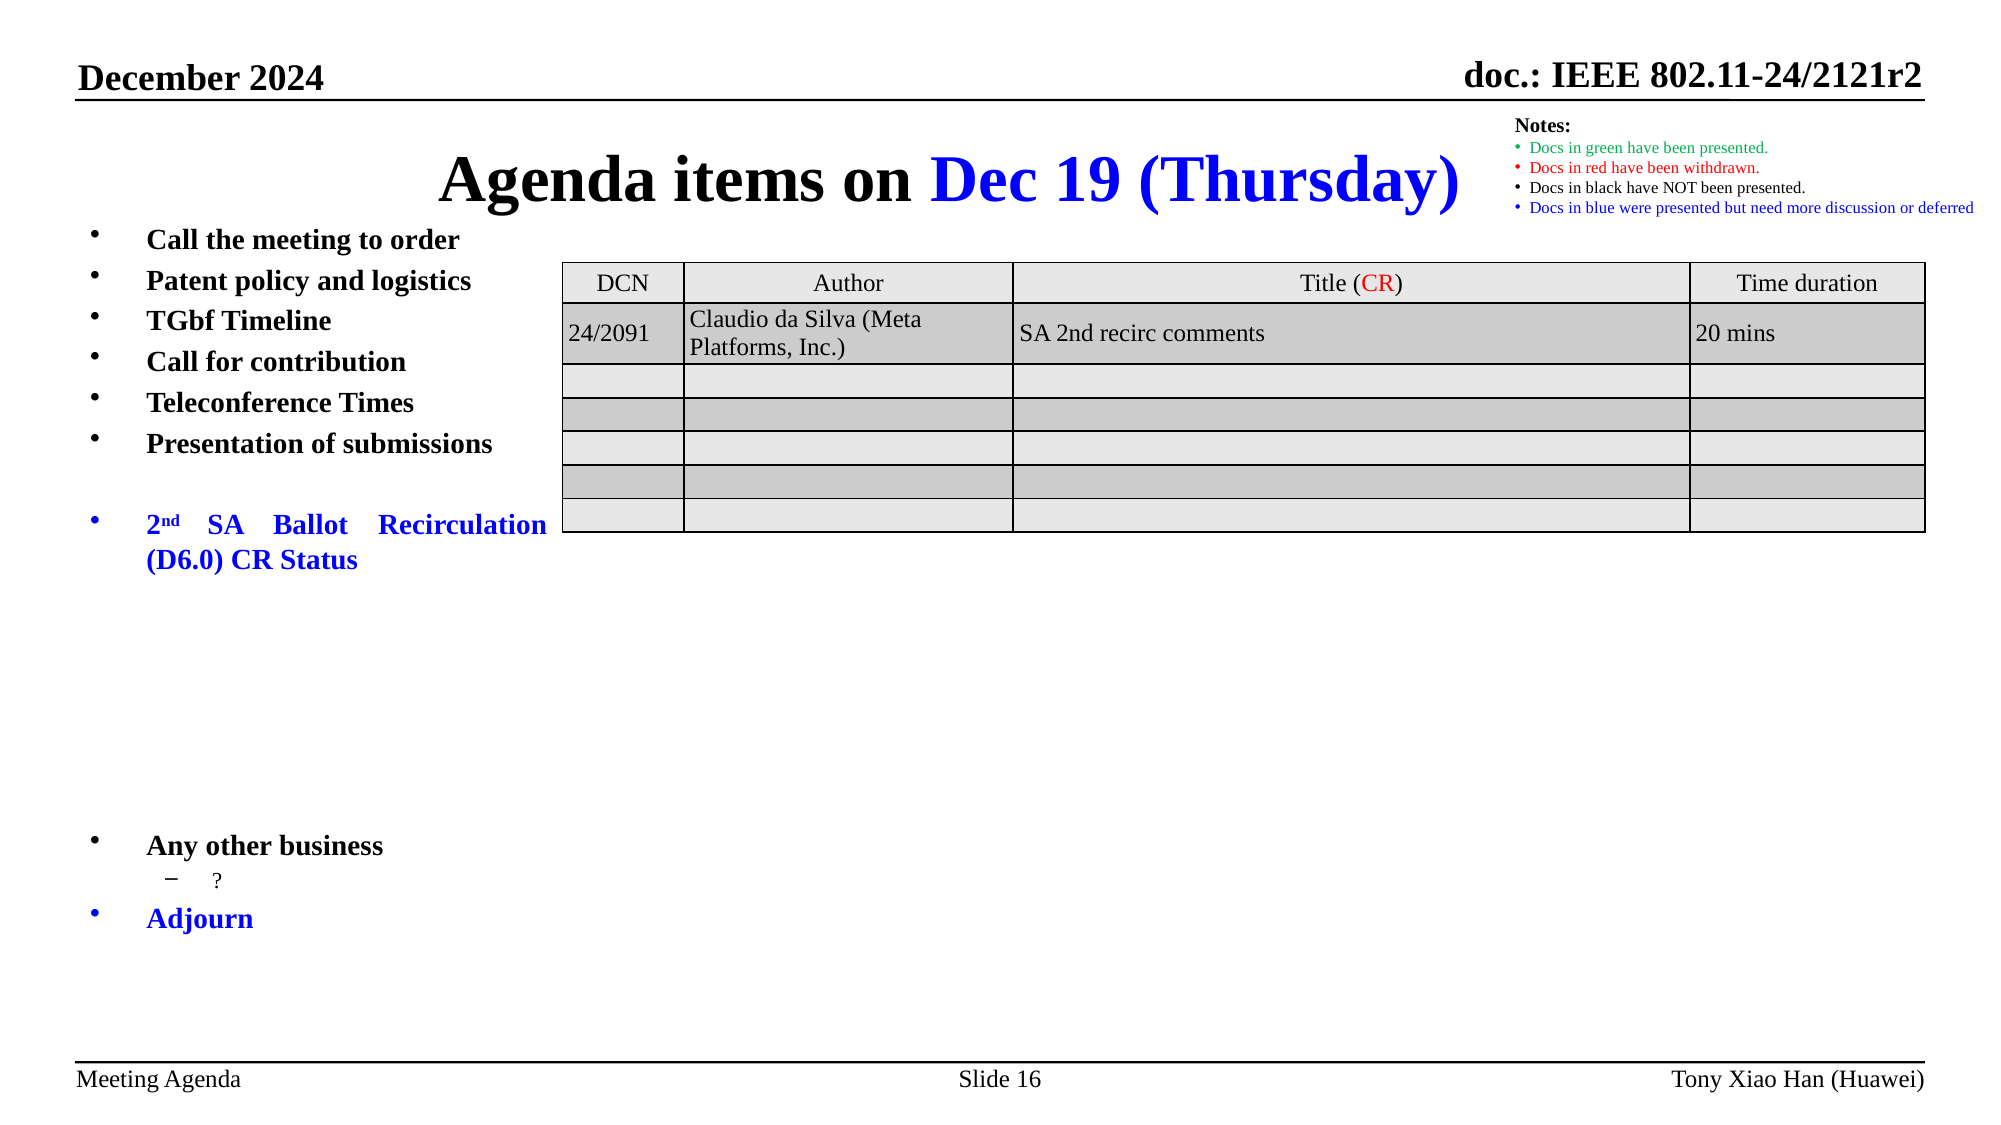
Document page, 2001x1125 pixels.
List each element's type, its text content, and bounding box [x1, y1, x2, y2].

table_cell [563, 432, 683, 464]
table_header Title (CR) [1014, 263, 1689, 302]
table_cell [1014, 499, 1689, 531]
table_cell [1691, 466, 1924, 498]
table_cell [563, 499, 683, 531]
table_cell 20 mins [1691, 304, 1924, 363]
table_cell 24/2091 [563, 304, 683, 363]
table_cell [685, 499, 1012, 531]
table_cell [1691, 499, 1924, 531]
table_cell SA 2nd recirc comments [1014, 304, 1689, 363]
table_cell [1014, 432, 1689, 464]
table_cell [1691, 399, 1924, 430]
table_cell [685, 466, 1012, 498]
table_cell [1014, 399, 1689, 430]
table_cell [685, 399, 1012, 430]
table_cell [1014, 365, 1689, 397]
table_header Time duration [1691, 263, 1924, 302]
table_cell [563, 365, 683, 397]
table_cell [685, 432, 1012, 464]
table_header Author [685, 263, 1012, 302]
table_cell [563, 466, 683, 498]
table_cell Claudio da Silva (Meta Platforms, Inc.) [685, 304, 1012, 363]
text_box Agenda items on Dec 19 (Thursday) [262, 87, 1638, 262]
table_cell [1691, 365, 1924, 397]
table_cell [685, 365, 1012, 397]
table_header DCN [563, 263, 683, 302]
table_cell [1014, 466, 1689, 498]
table_cell [1691, 432, 1924, 464]
text_box Notes: Docs in green have been presented. Docs in red have been withdrawn. Docs in black have NOT been presented. Docs in blue were presented but need more discussion or deferred [1500, 104, 2000, 246]
text_box Call the meeting to order Patent policy and logistics TGbf Timeline Call for contribution Teleconference Times Presentation of submissions 2nd SA Ballot Recirculation (D6.0) CR Status Any other business ? Adjourn [75, 212, 563, 1058]
table_cell [563, 399, 683, 430]
